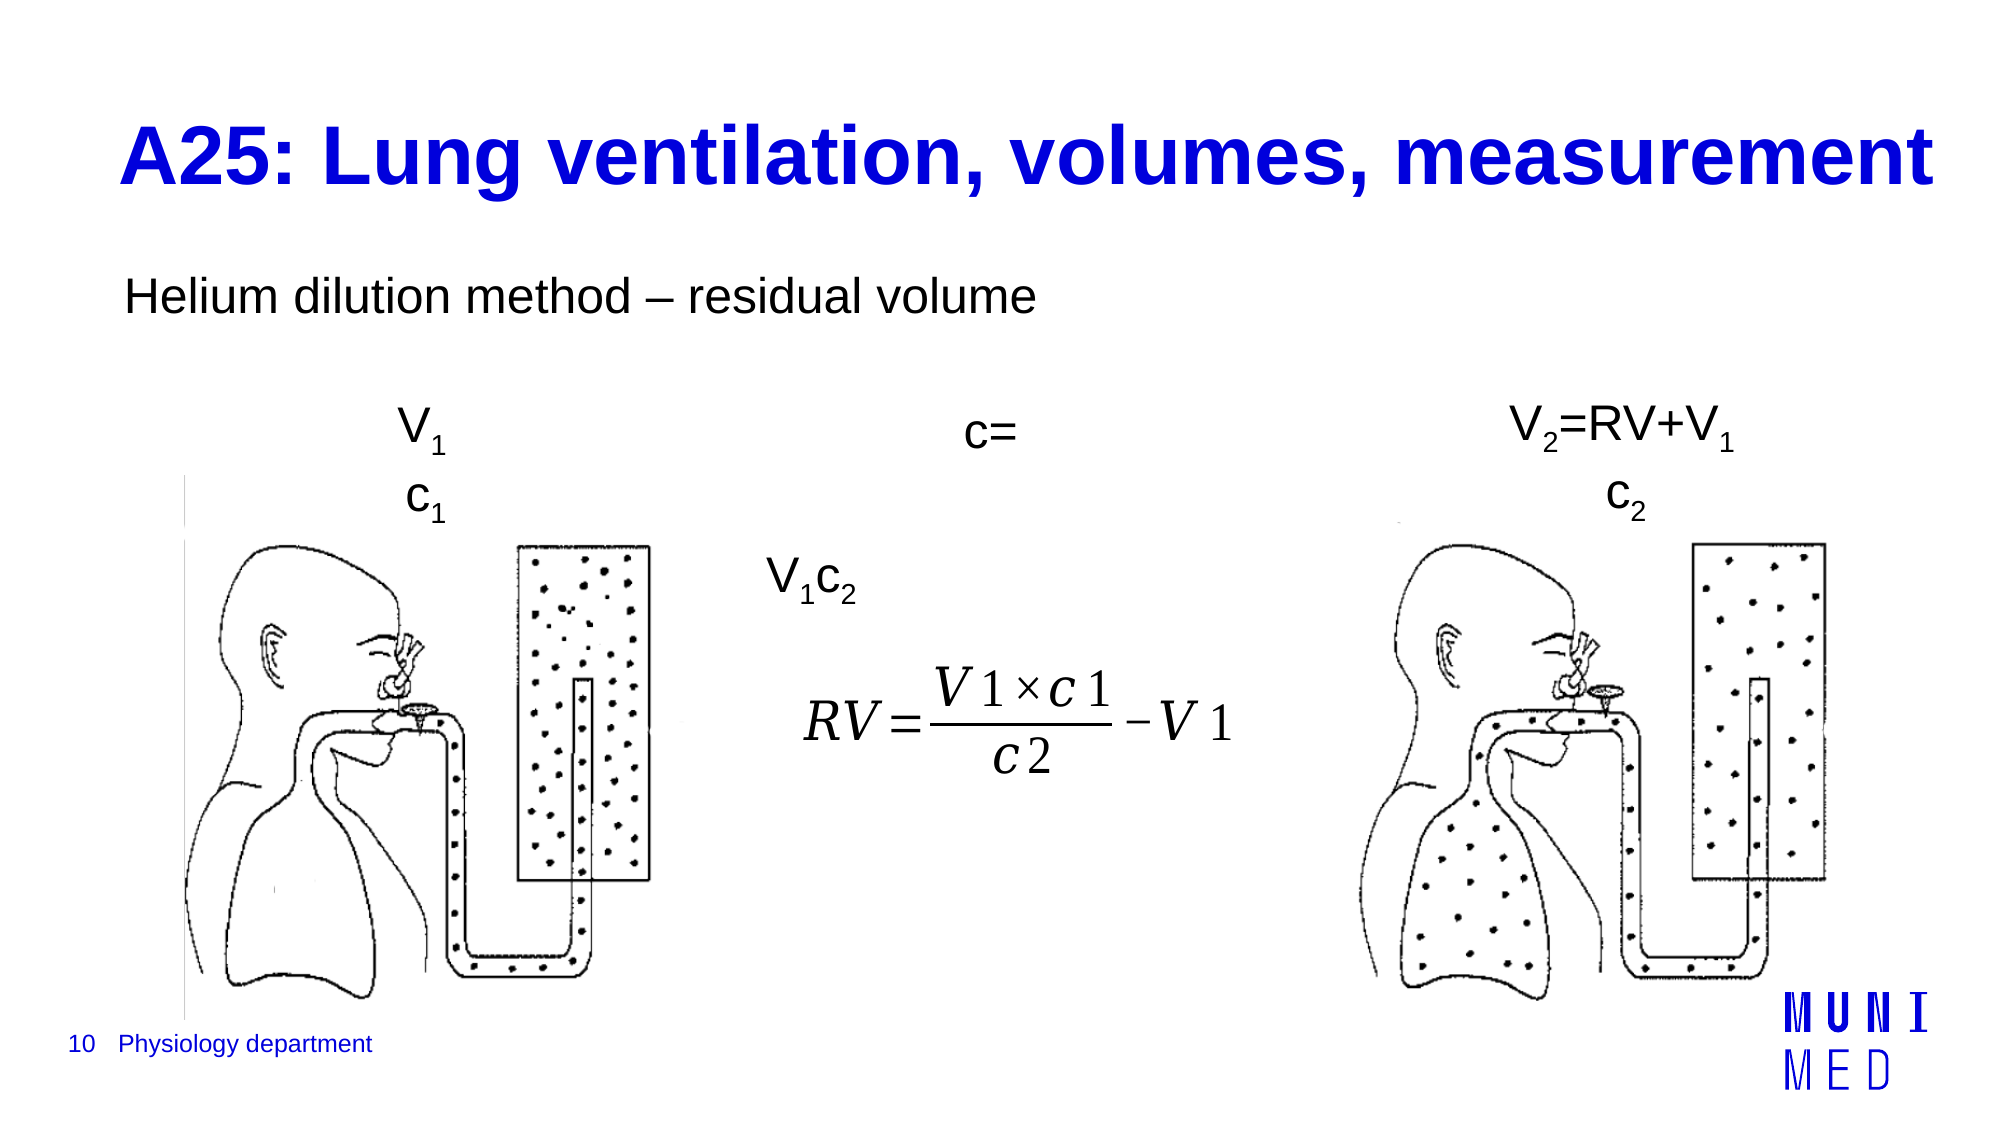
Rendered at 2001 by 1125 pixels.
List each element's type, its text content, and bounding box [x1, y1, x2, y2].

picture [183, 475, 702, 1020]
text_box Helium dilution method – residual volume [109, 256, 1141, 331]
text_box V2=RV+V1 c2 [1492, 382, 1760, 469]
title A25: Lung ventilation, volumes, measurement [118, 118, 1973, 193]
footer Physiology department [118, 1021, 1418, 1063]
slide_number 10 [67, 1021, 110, 1063]
picture [1336, 471, 1837, 1019]
text_box V1 c1 [310, 385, 542, 474]
